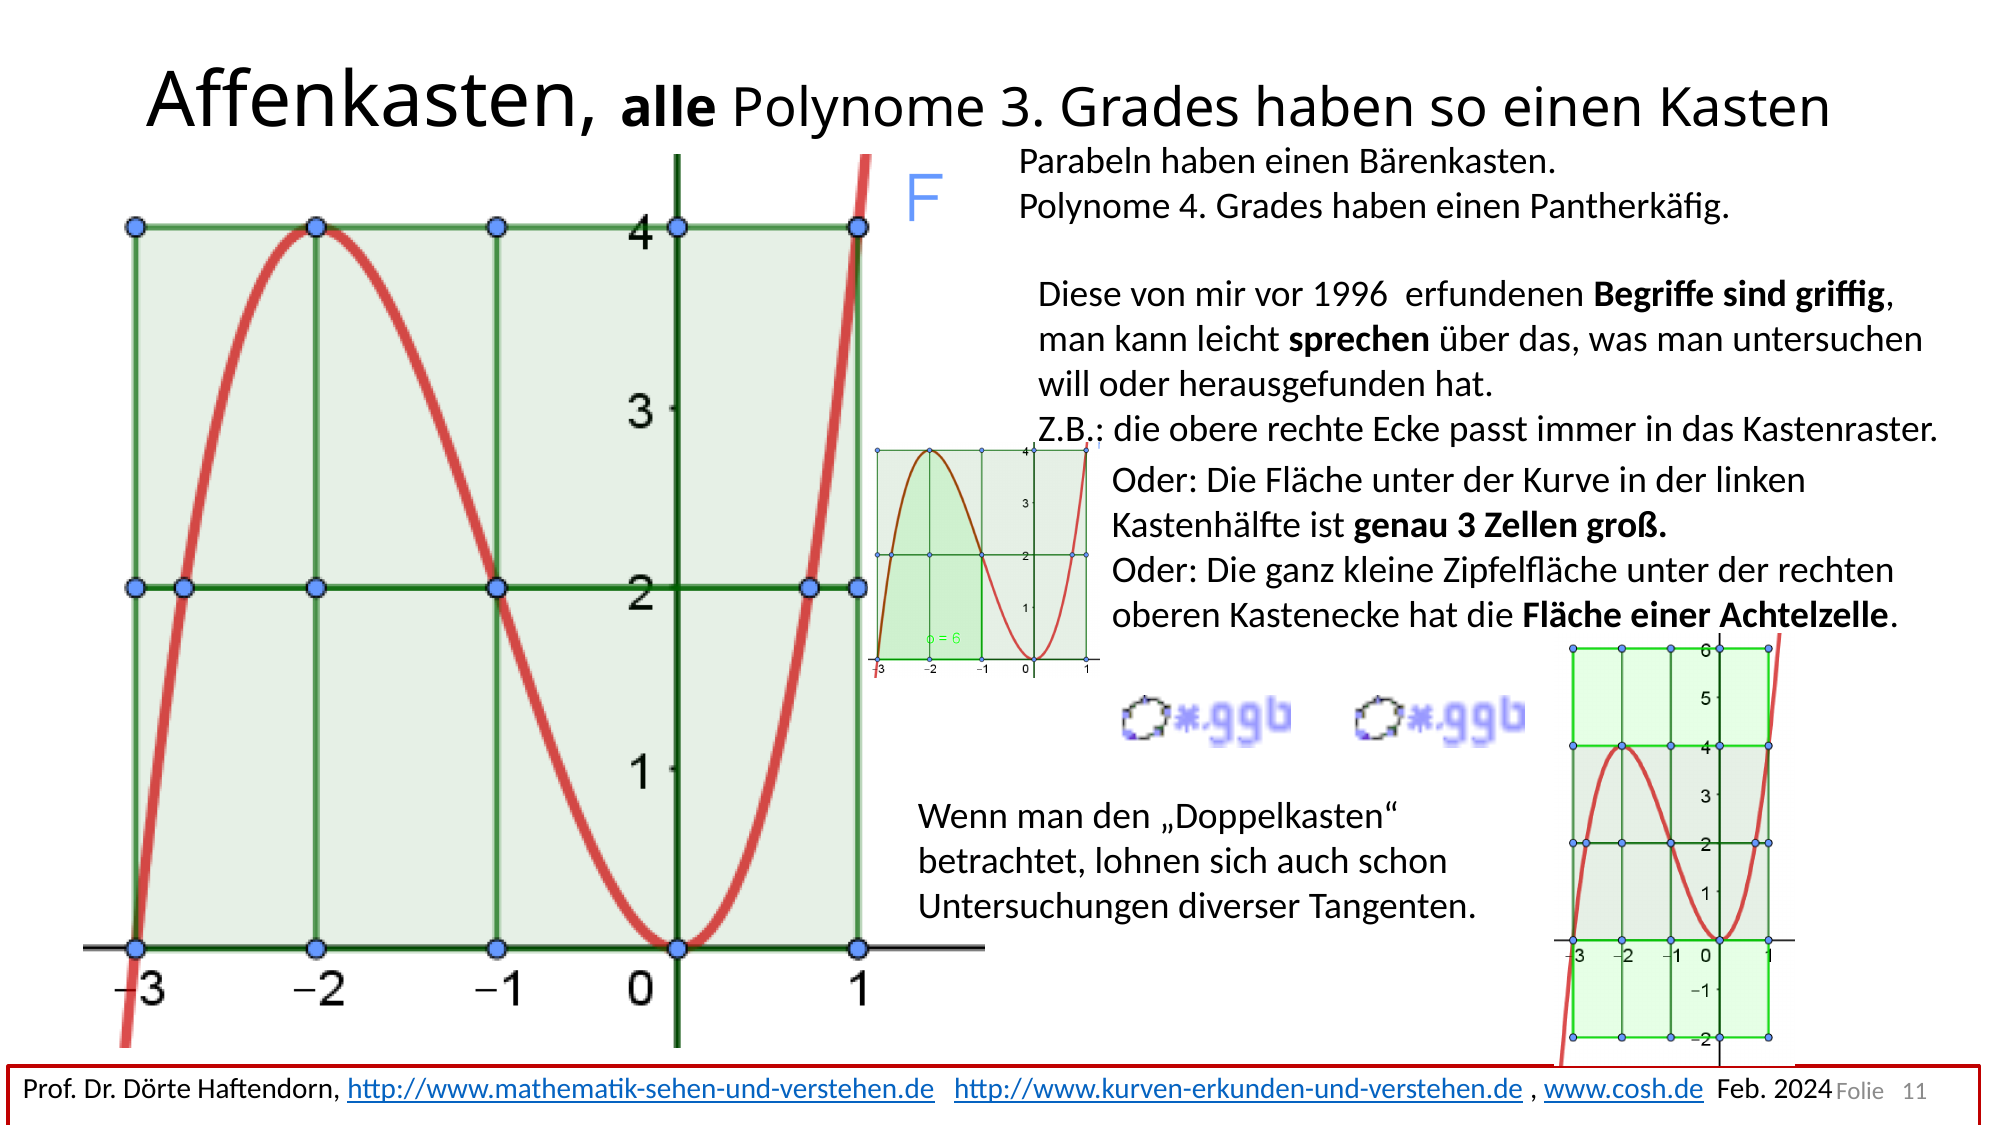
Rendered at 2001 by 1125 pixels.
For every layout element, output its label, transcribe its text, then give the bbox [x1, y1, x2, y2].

picture [1115, 694, 1291, 748]
text_box Wenn man den „Doppelkasten“ betrachtet, lohnen sich auch schon Untersuchungen diverser Tangenten. [985, 783, 1493, 934]
text_box Diese von mir vor 1996 erfundenen Begriffe sind griffig, man kann leicht sprechen über das, was man untersuchen will oder herausgefunden hat. Z.B.: die obere rechte Ecke passt immer in das Kastenraster. [1023, 261, 1955, 456]
list Prof. Dr. Dörte Haftendorn, http://www.mathematik-sehen-und-verstehen.de http://www.kurven-erkunden-und-verstehen.de , www.cosh.de Feb. 2024 [7, 1066, 1980, 1125]
picture [1348, 694, 1525, 748]
text_box Oder: Die Fläche unter der Kurve in der linken Kastenhälfte ist genau 3 Zellen groß. Oder: Die ganz kleine Zipfelfläche unter der rechten oberen Kastenecke hat die Fläche einer Achtelzelle. [1097, 456, 1919, 688]
picture [83, 154, 1100, 1048]
title Affenkasten, alle Polynome 3. Grades haben so einen Kasten [131, 48, 1856, 155]
picture [1554, 633, 1795, 1067]
text_box Parabeln haben einen Bärenkasten. Polynome 4. Grades haben einen Pantherkäfig. [1004, 128, 1747, 234]
